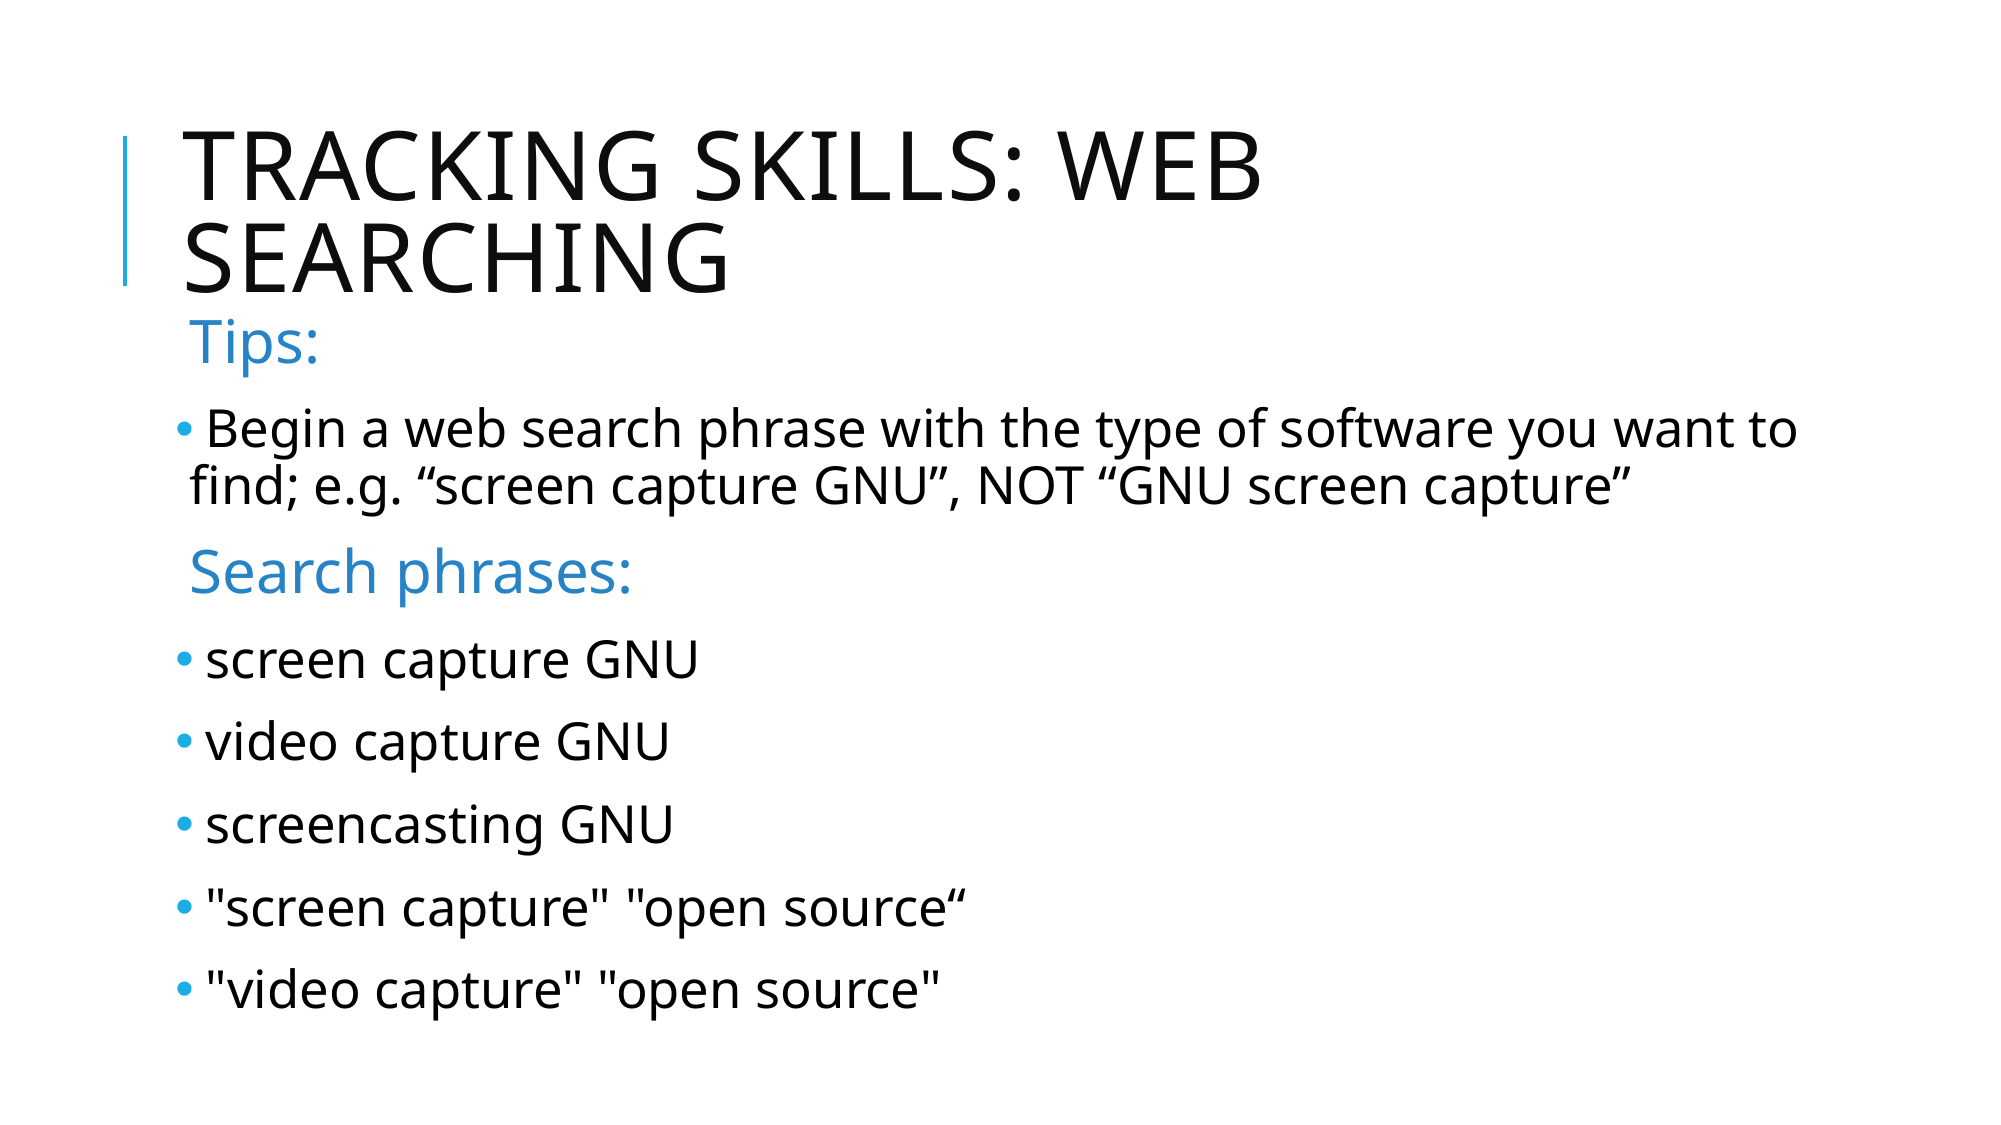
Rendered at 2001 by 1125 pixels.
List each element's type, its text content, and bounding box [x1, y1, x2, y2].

title TRACKING Skills: web searching [168, 96, 1803, 304]
list Tips: Begin a web search phrase with the type of software you want to find; e.g. “screen capture GNU”, NOT “GNU screen capture” Search phrases: screen capture GNU video capture GNU screencasting GNU "screen capture" "open source“ "video capture" "open source" [168, 304, 1892, 1035]
